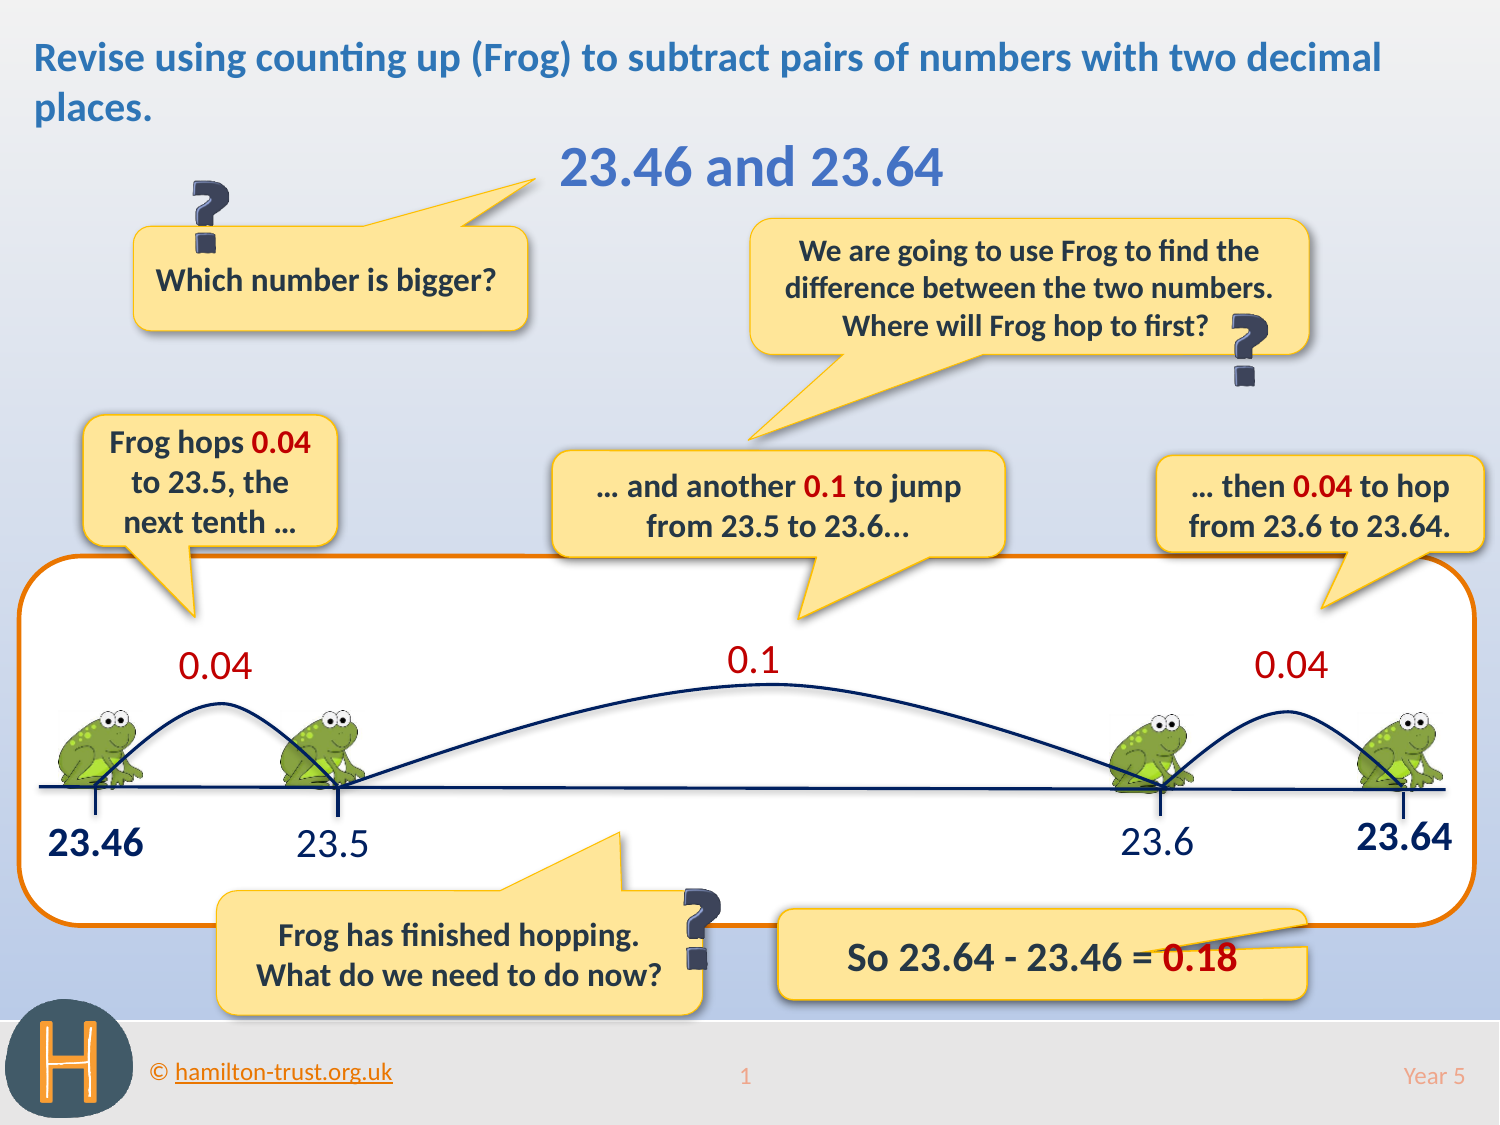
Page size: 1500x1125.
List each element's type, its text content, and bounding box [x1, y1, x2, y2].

picture [5, 999, 133, 1118]
text_box [631, 556, 1475, 926]
text_box Revise using counting up (Frog) to subtract pairs of numbers with two decimal places. [19, 22, 1475, 138]
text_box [749, 218, 1310, 388]
text_box [19, 872, 532, 926]
text_box 23.64 [1339, 801, 1470, 867]
text_box 23.46 [19, 806, 94, 872]
picture [1403, 712, 1443, 786]
text_box … and another 0.1 to jump from 23.5 to 23.6... [552, 450, 1006, 620]
text_box [19, 556, 803, 806]
text_box Frog hops 0.04 to 23.5, the next tenth … [83, 414, 338, 618]
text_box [94, 630, 392, 874]
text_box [133, 179, 528, 331]
picture [58, 710, 94, 786]
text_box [1230, 786, 1446, 790]
text_box 23.46 and 23.64 [544, 120, 959, 205]
text_box So 23.64 - 23.46 = 0.18 [777, 908, 1308, 1000]
slide_number 1 [686, 1044, 805, 1105]
text_box … then 0.04 to hop from 23.6 to 23.64. [1156, 455, 1485, 609]
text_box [38, 786, 94, 790]
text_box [337, 623, 1230, 873]
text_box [216, 887, 721, 1015]
footer Year 5 [870, 1044, 1482, 1105]
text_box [1161, 628, 1403, 787]
